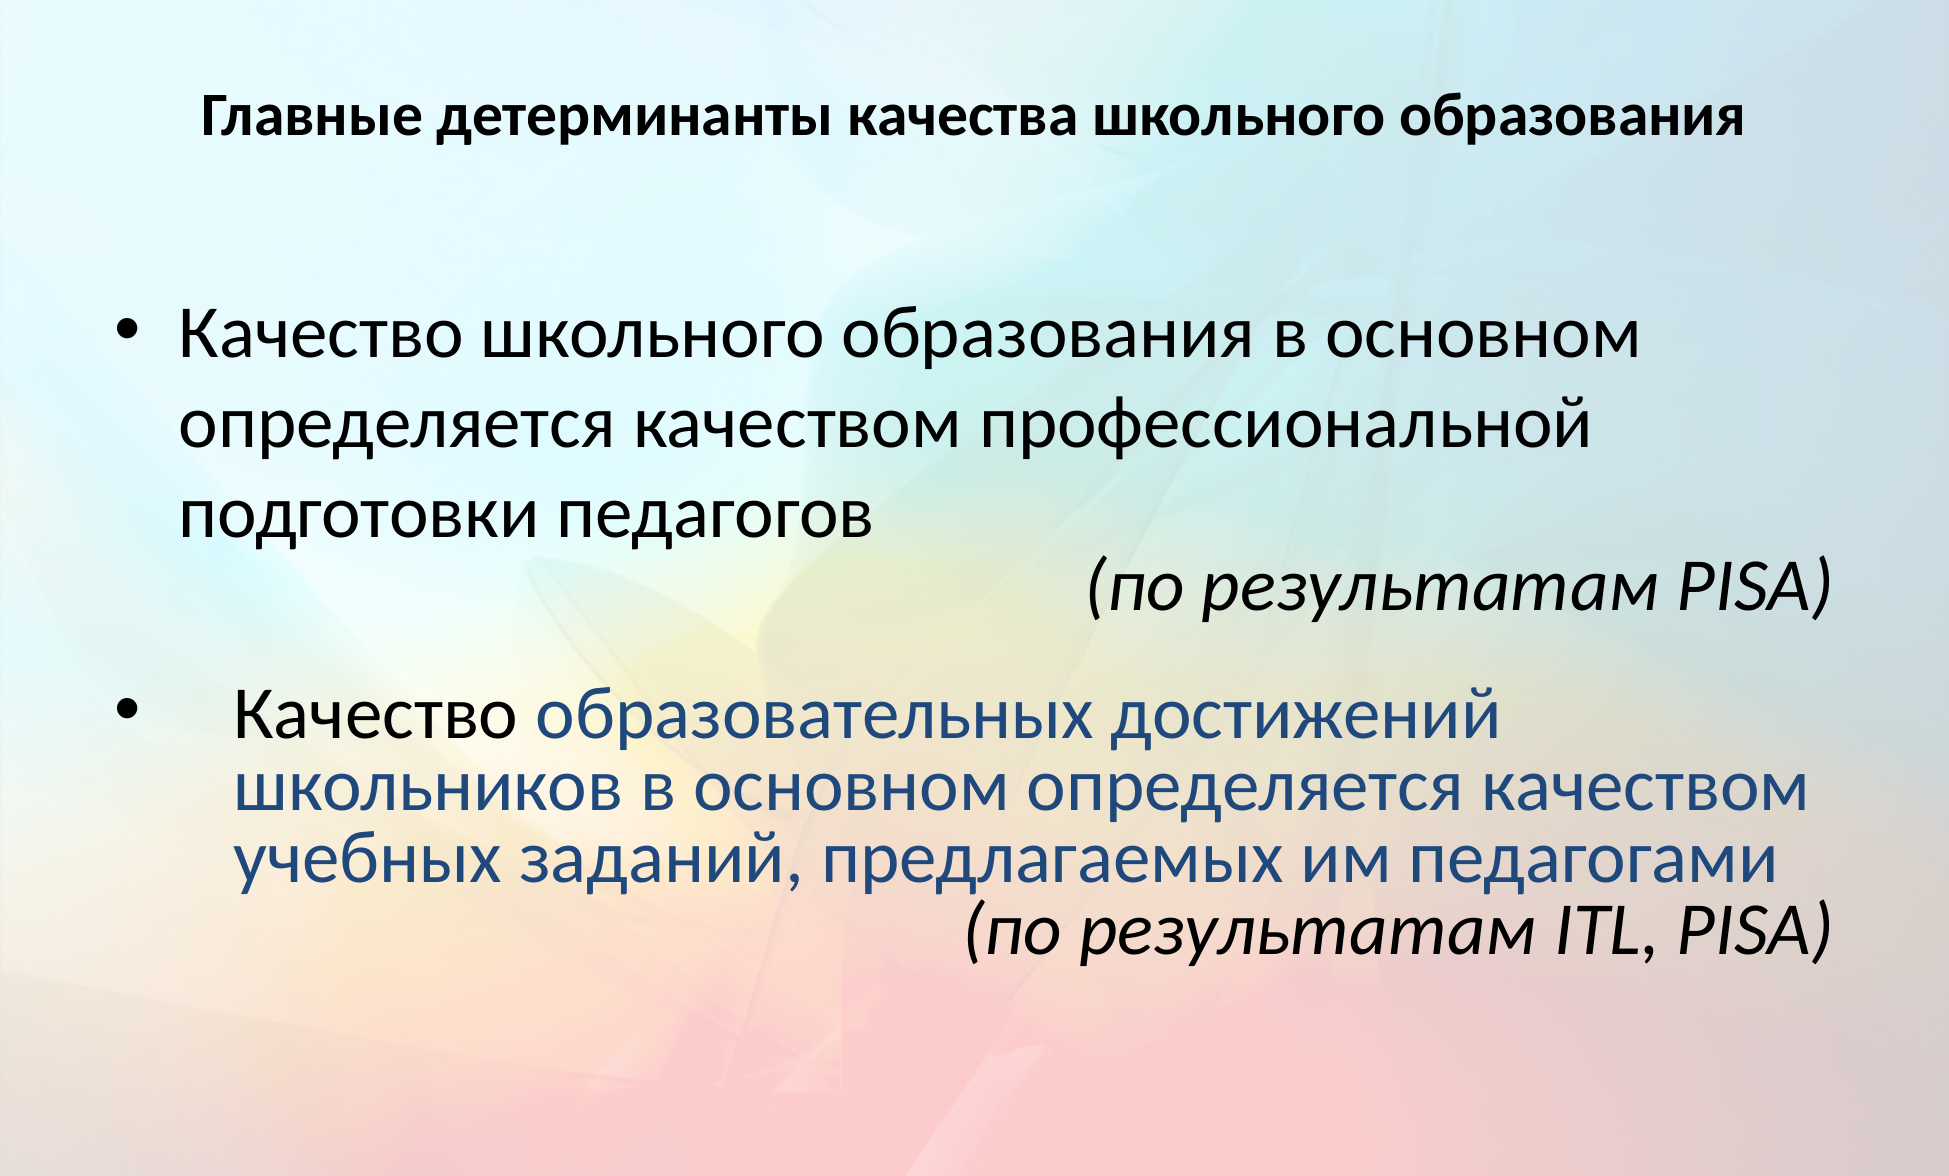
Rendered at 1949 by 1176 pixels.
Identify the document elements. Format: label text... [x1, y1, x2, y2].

list Качество школьного образования в основном определяется качеством профессиональной подготовки педагогов (по результатам PISA) Качество образовательных достижений школьников в основном определяется качеством учебных заданий, предлагаемых им педагогами (по результатам ITL, PISA) [97, 274, 1852, 1050]
title Главные детерминанты качества школьного образования [97, 47, 1852, 175]
